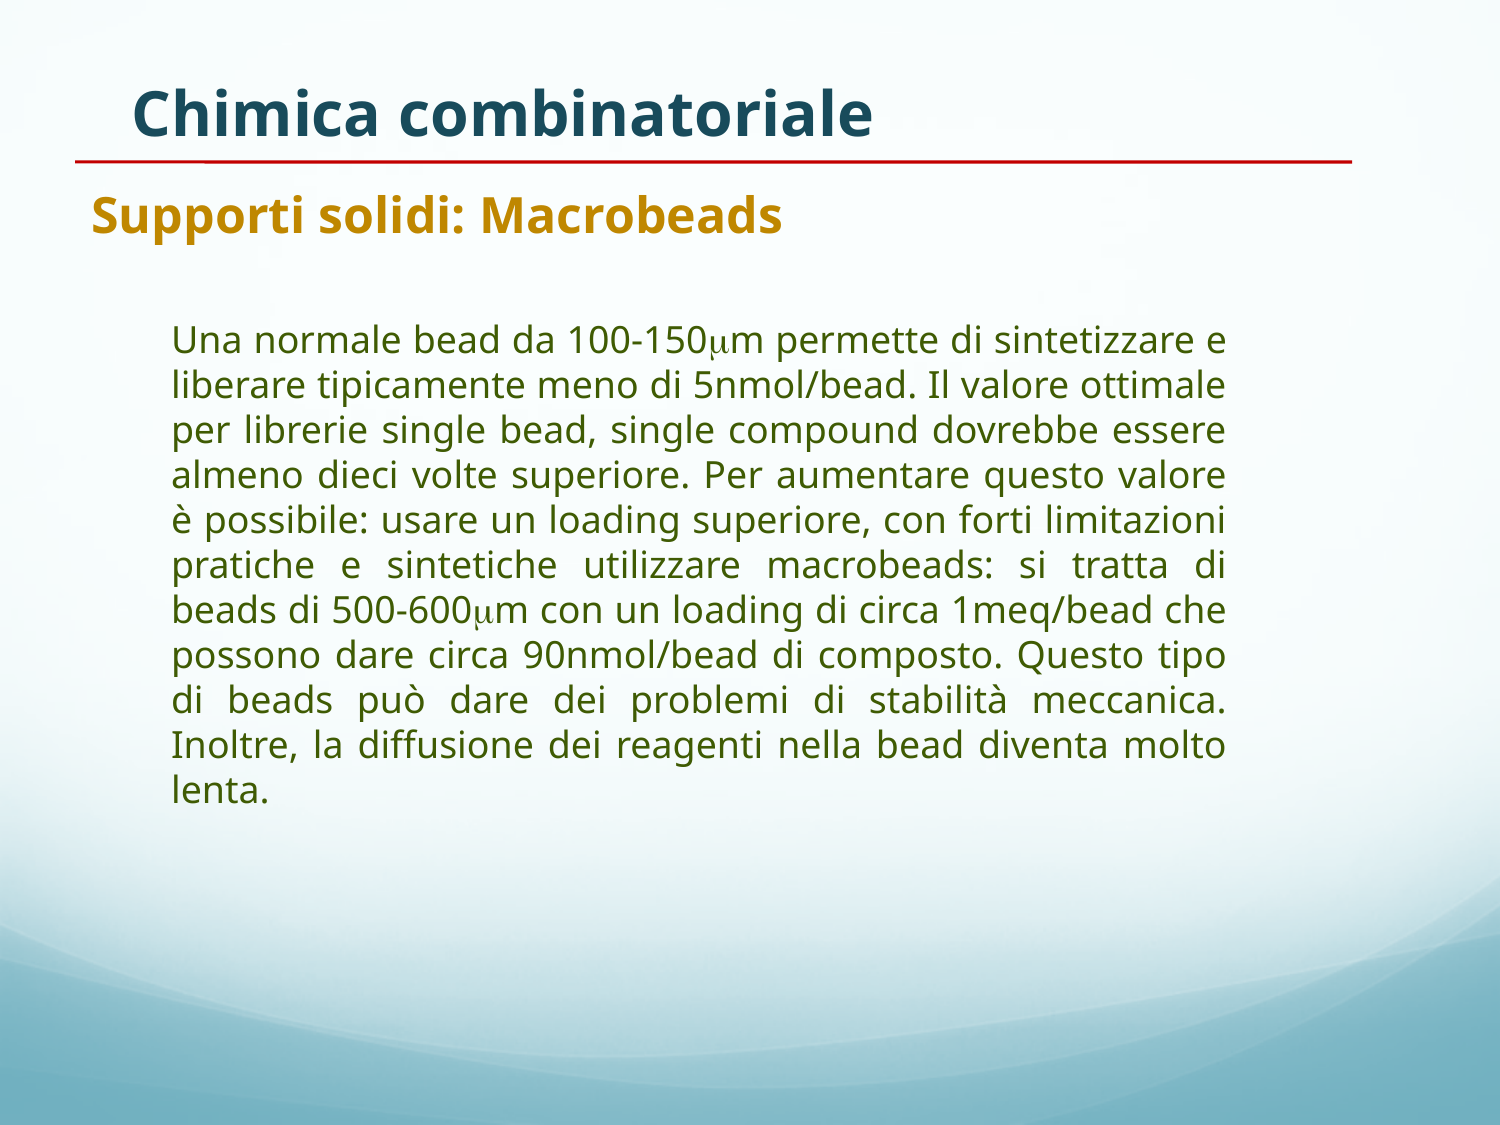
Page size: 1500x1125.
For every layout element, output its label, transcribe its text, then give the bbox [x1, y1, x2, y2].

text_box Chimica combinatoriale [117, 66, 891, 157]
text_box Una normale bead da 100-150m permette di sintetizzare e liberare tipicamente meno di 5nmol/bead. Il valore ottimale per librerie single bead, single compound dovrebbe essere almeno dieci volte superiore. Per aumentare questo valore è possibile: usare un loading superiore, con forti limitazioni pratiche e sintetiche utilizzare macrobeads: si tratta di beads di 500-600m con un loading di circa 1meq/bead che possono dare circa 90nmol/bead di composto. Questo tipo di beads può dare dei problemi di stabilità meccanica. Inoltre, la diffusione dei reagenti nella bead diventa molto lenta. [156, 308, 1243, 819]
text_box Supporti solidi: Macrobeads [76, 175, 799, 251]
